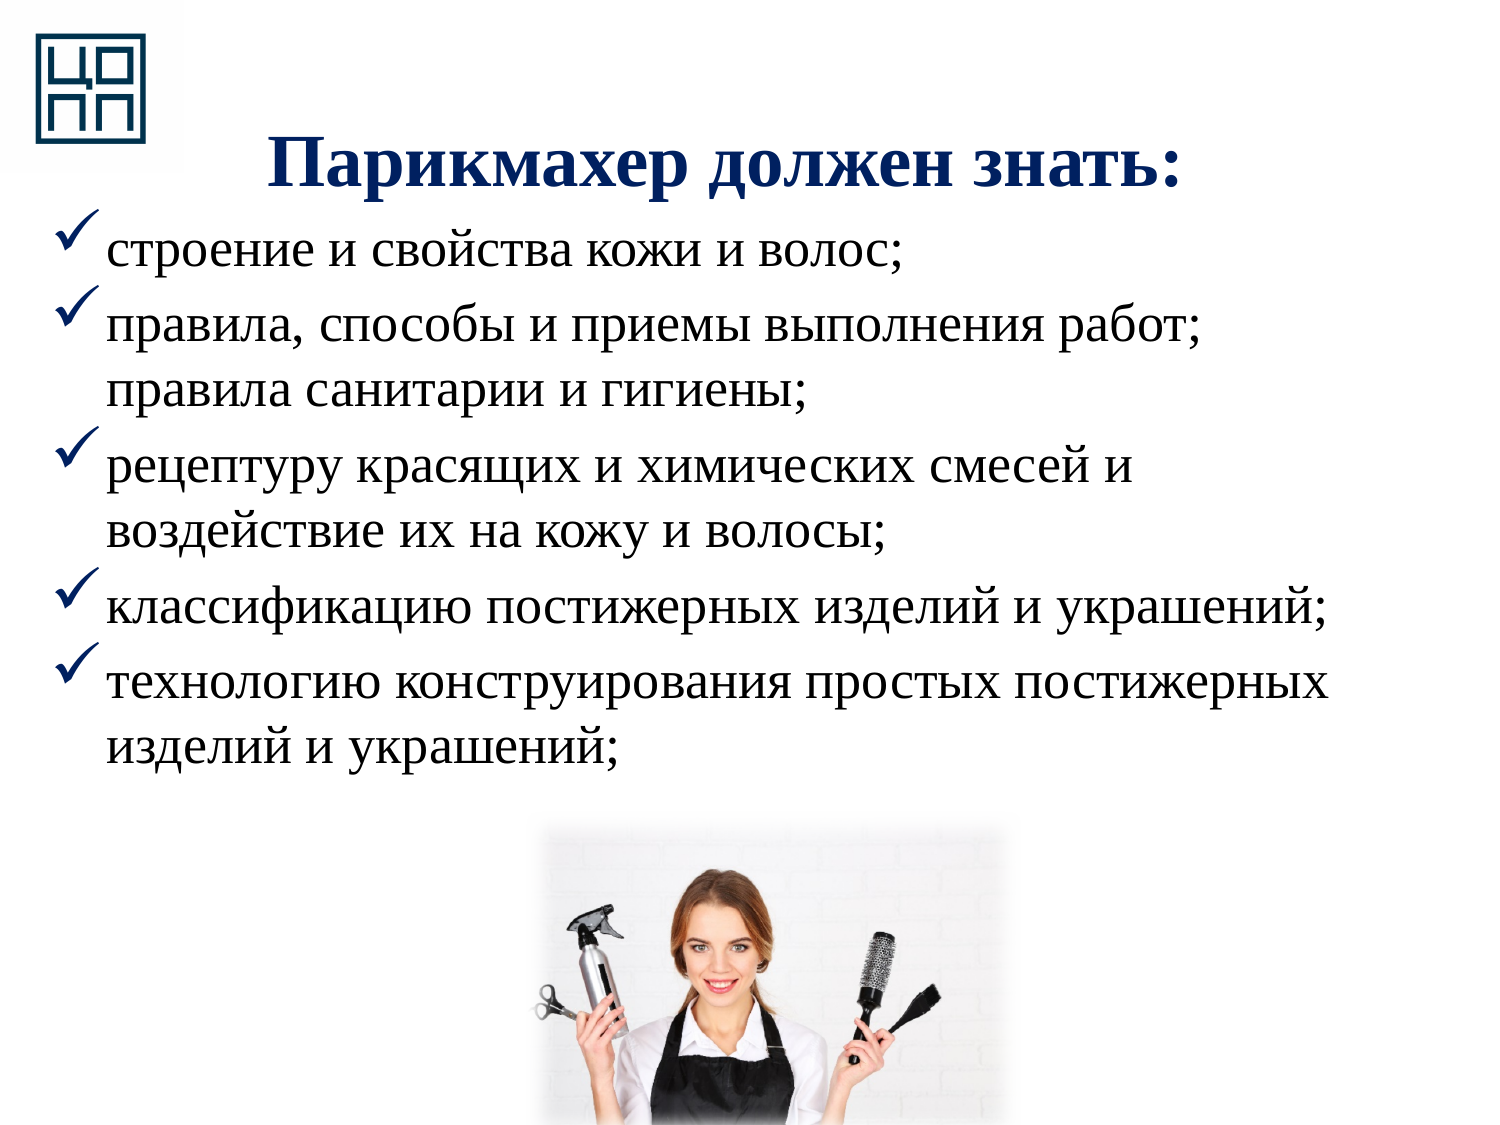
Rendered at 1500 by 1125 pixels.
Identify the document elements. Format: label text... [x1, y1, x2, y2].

picture [525, 810, 1022, 1125]
list Парикмахер должен знать: строение и свойства кожи и волос; правила, способы и приемы выполнения работ; правила санитарии и гигиены; рецептуру красящих и химических смесей и воздействие их на кожу и волосы; классификацию постижерных изделий и украшений; технологию конструирования простых постижерных изделий и украшений; [34, 58, 1418, 1048]
picture [0, 0, 184, 173]
